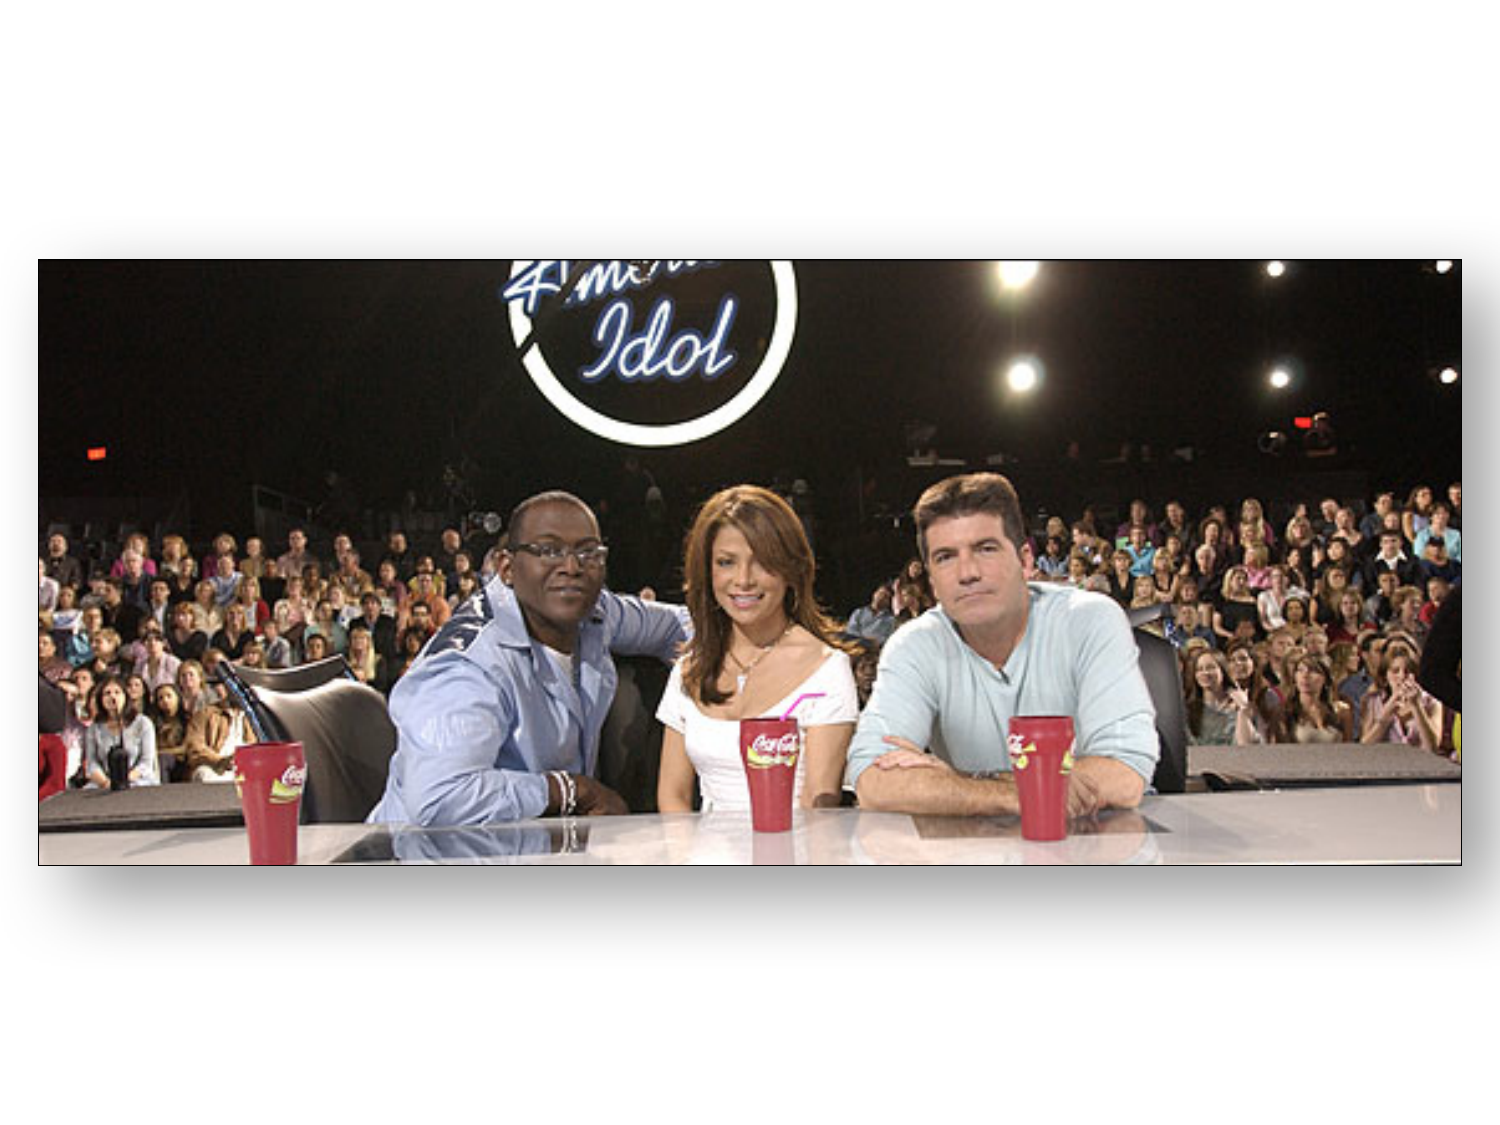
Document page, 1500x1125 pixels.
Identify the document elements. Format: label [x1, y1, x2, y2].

picture [38, 259, 1462, 866]
